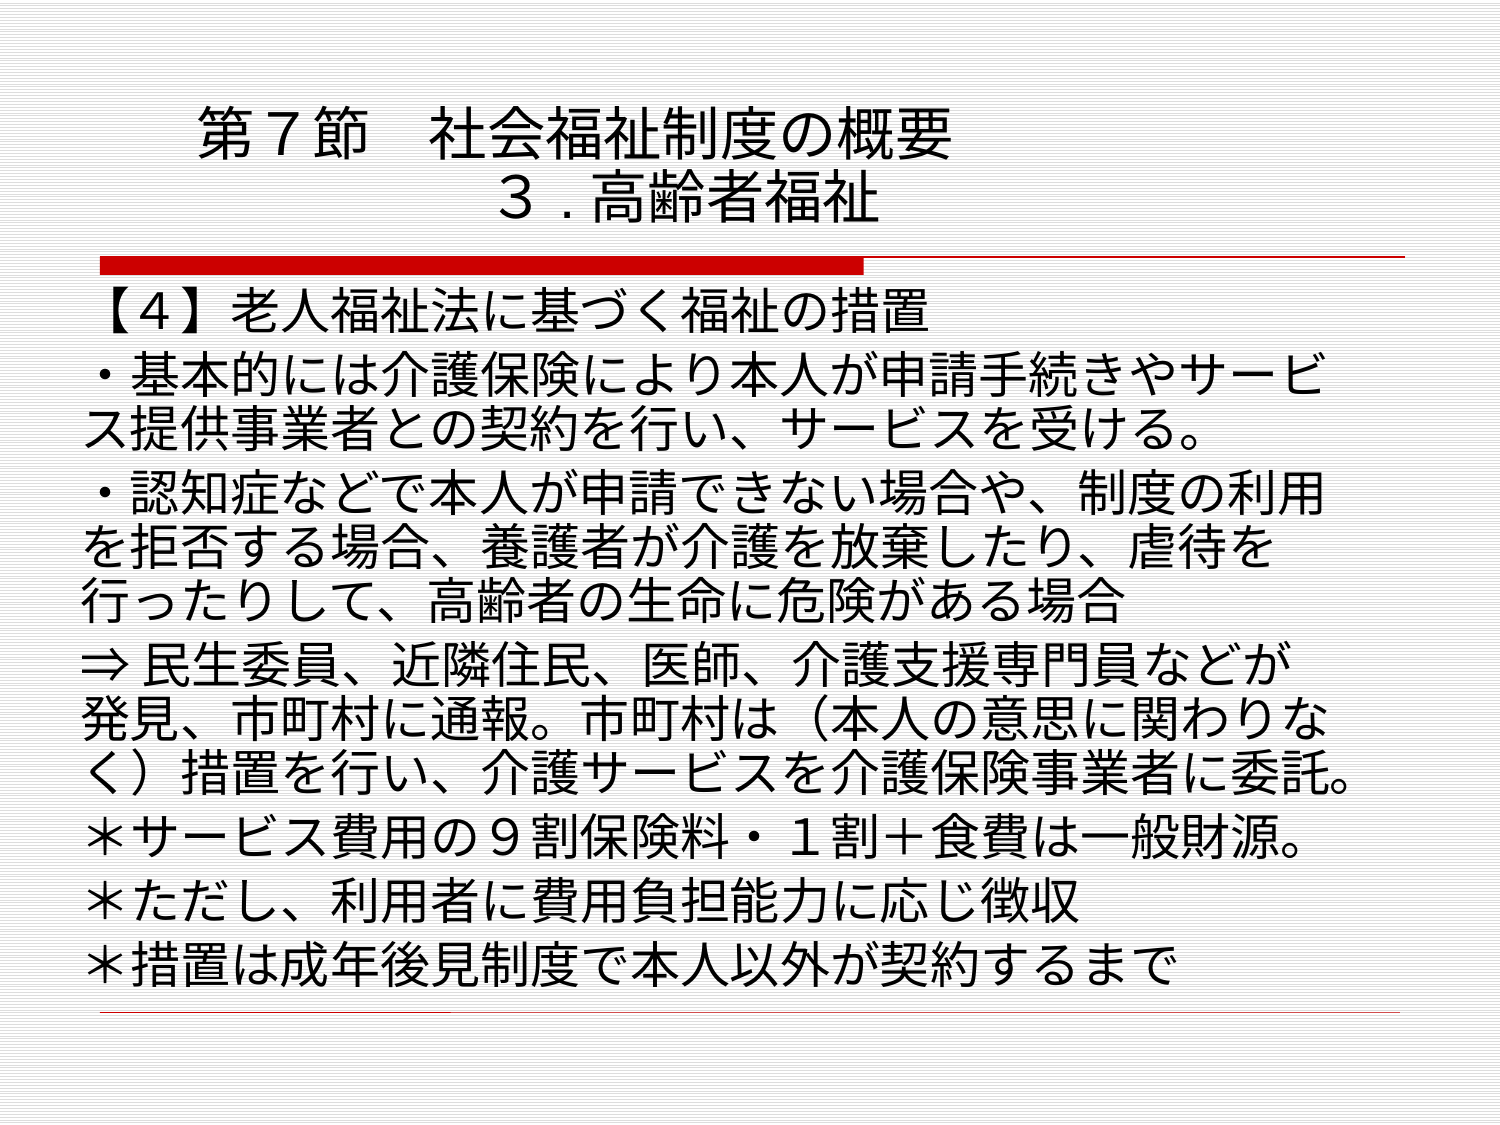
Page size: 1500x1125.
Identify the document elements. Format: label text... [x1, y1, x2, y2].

title 第７節 社会福祉制度の概要 ３.高齢者福祉 [108, 77, 1391, 257]
list 【４】老人福祉法に基づく福祉の措置 ・基本的には介護保険により本人が申請手続きやサービス提供事業者との契約を行い、サービスを受ける。 ・認知症などで本人が申請できない場合や、制度の利用を拒否する場合、養護者が介護を放棄したり、虐待を行ったりして、高齢者の生命に危険がある場合 ⇒民生委員、近隣住民、医師、介護支援専門員などが発見、市町村に通報。市町村は（本人の意思に関わりなく）措置を行い、介護サービスを介護保険事業者に委託。 ＊サービス費用の９割保険料・１割＋食費は一般財源。 ＊ただし、利用者に費用負担能力に応じ徴収 ＊措置は成年後見制度で本人以外が契約するまで [64, 278, 1347, 1006]
